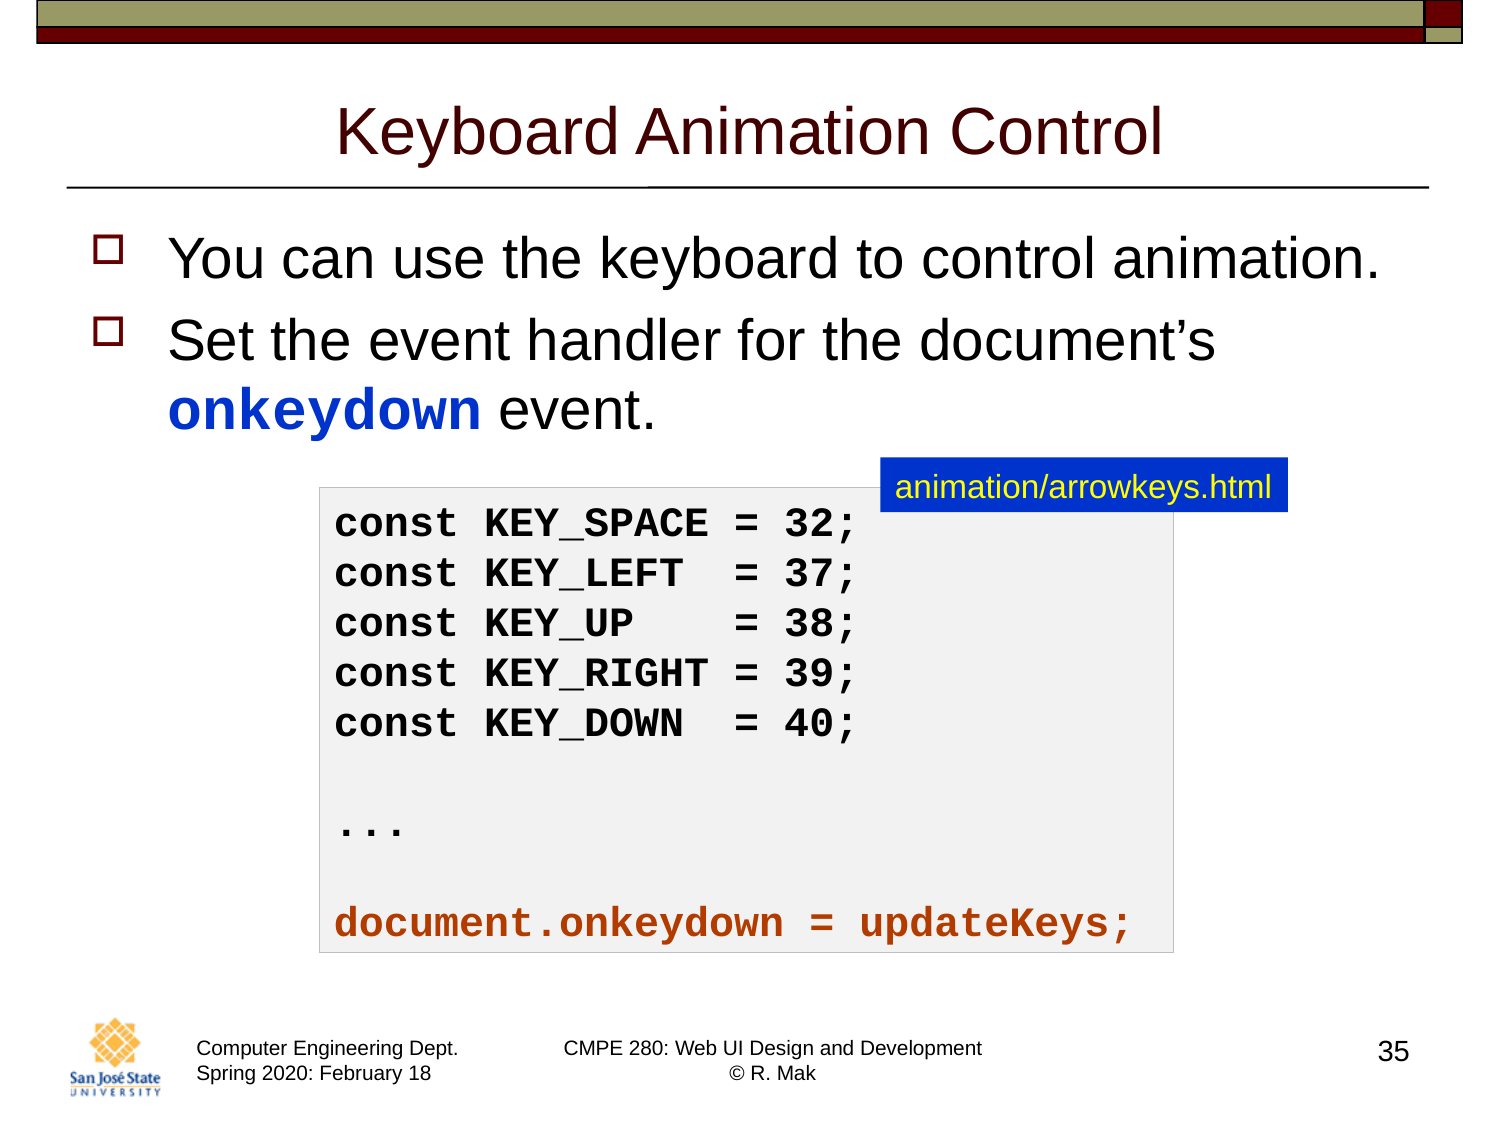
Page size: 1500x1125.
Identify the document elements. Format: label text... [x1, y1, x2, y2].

text_box const KEY_SPACE = 32; const KEY_LEFT = 37; const KEY_UP = 38; const KEY_RIGHT = 39; const KEY_DOWN = 40; ... document.onkeydown = updateKeys; [319, 487, 1174, 953]
slide_number 35 [1335, 1025, 1425, 1100]
picture [60, 1012, 166, 1112]
title Keyboard Animation Control [75, 67, 1425, 175]
text_box animation/arrowkeys.html [880, 457, 1288, 513]
list You can use the keyboard to control animation. Set the event handler for the document’s onkeydown event. [75, 212, 1425, 458]
